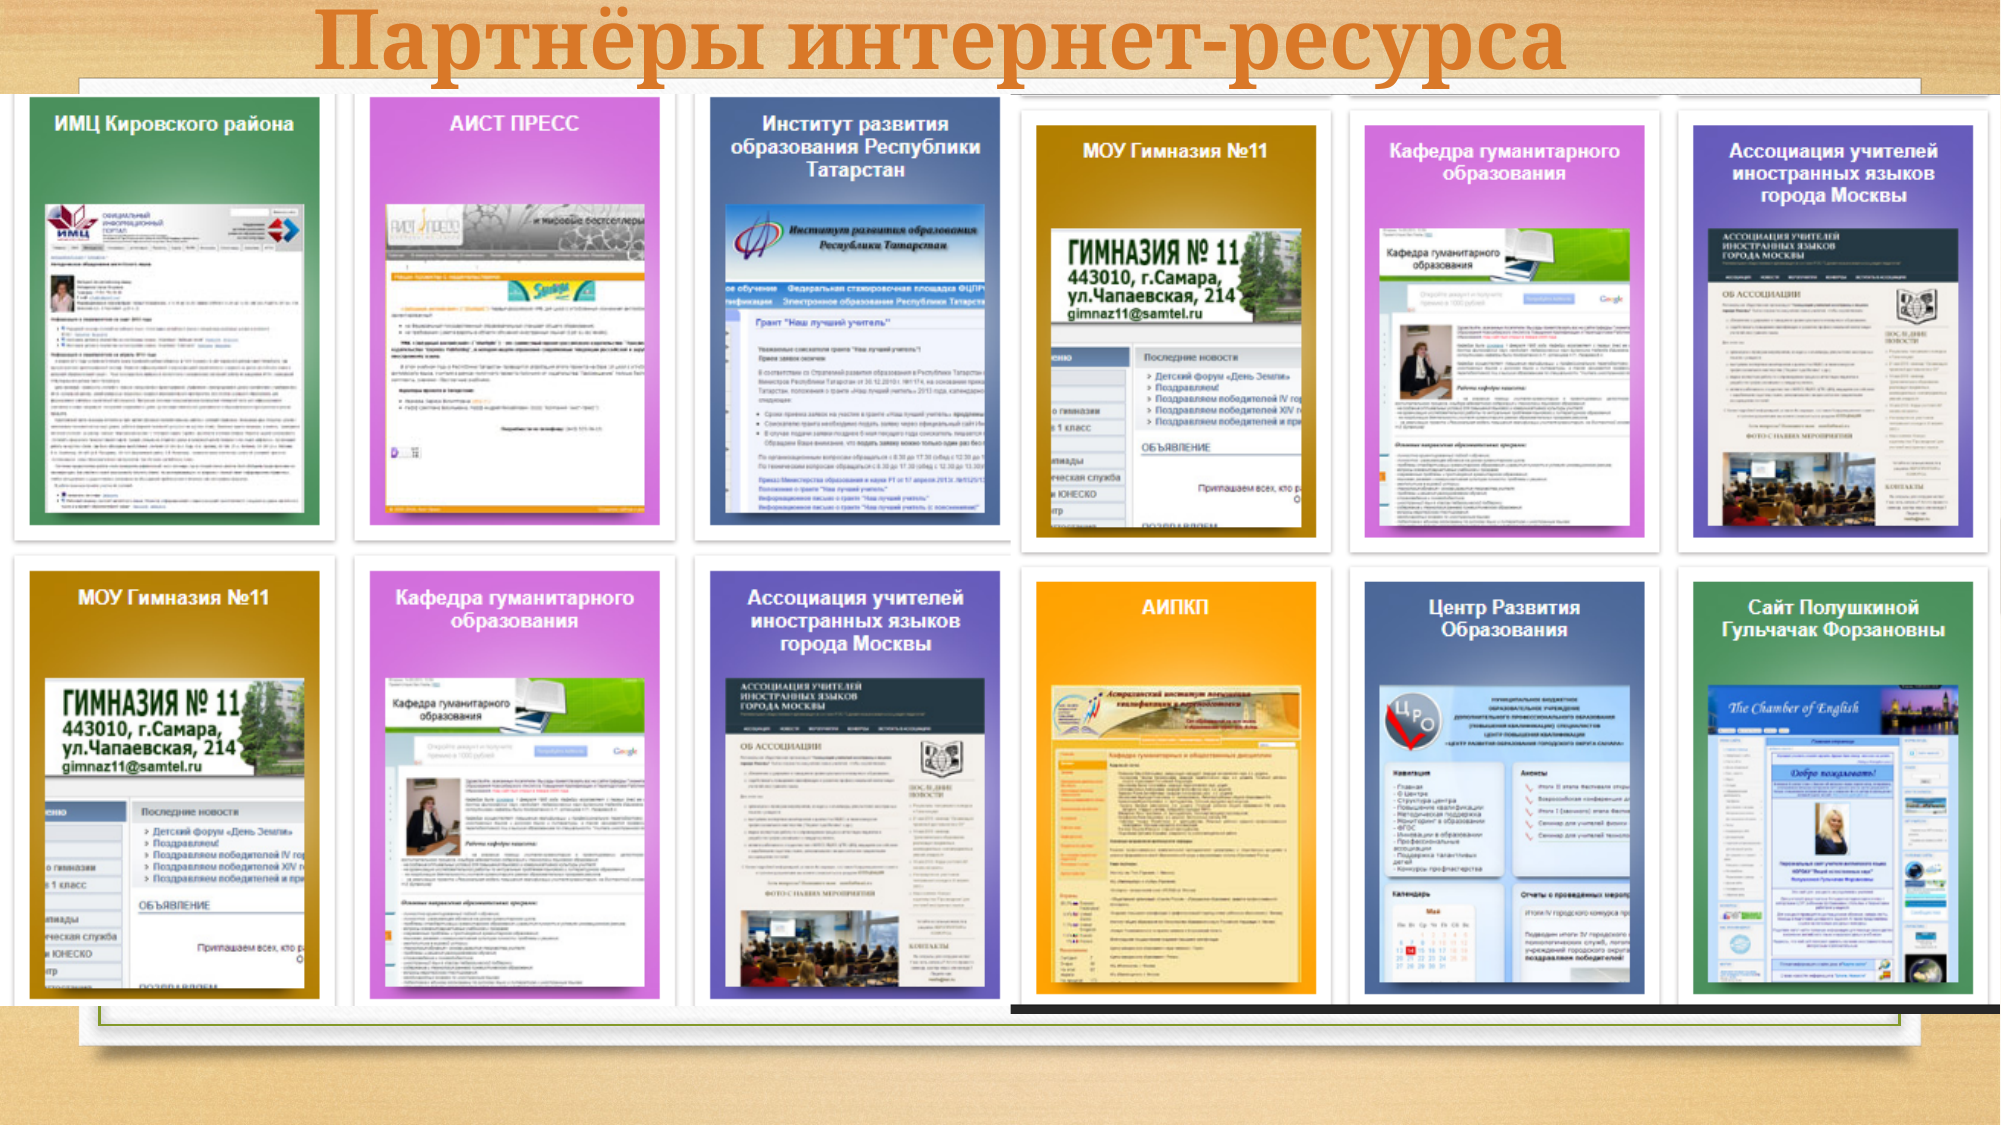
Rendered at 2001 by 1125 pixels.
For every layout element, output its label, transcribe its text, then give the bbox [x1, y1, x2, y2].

picture [0, 0, 2001, 1125]
text_box Партнёры интернет-ресурса [298, 0, 1585, 90]
